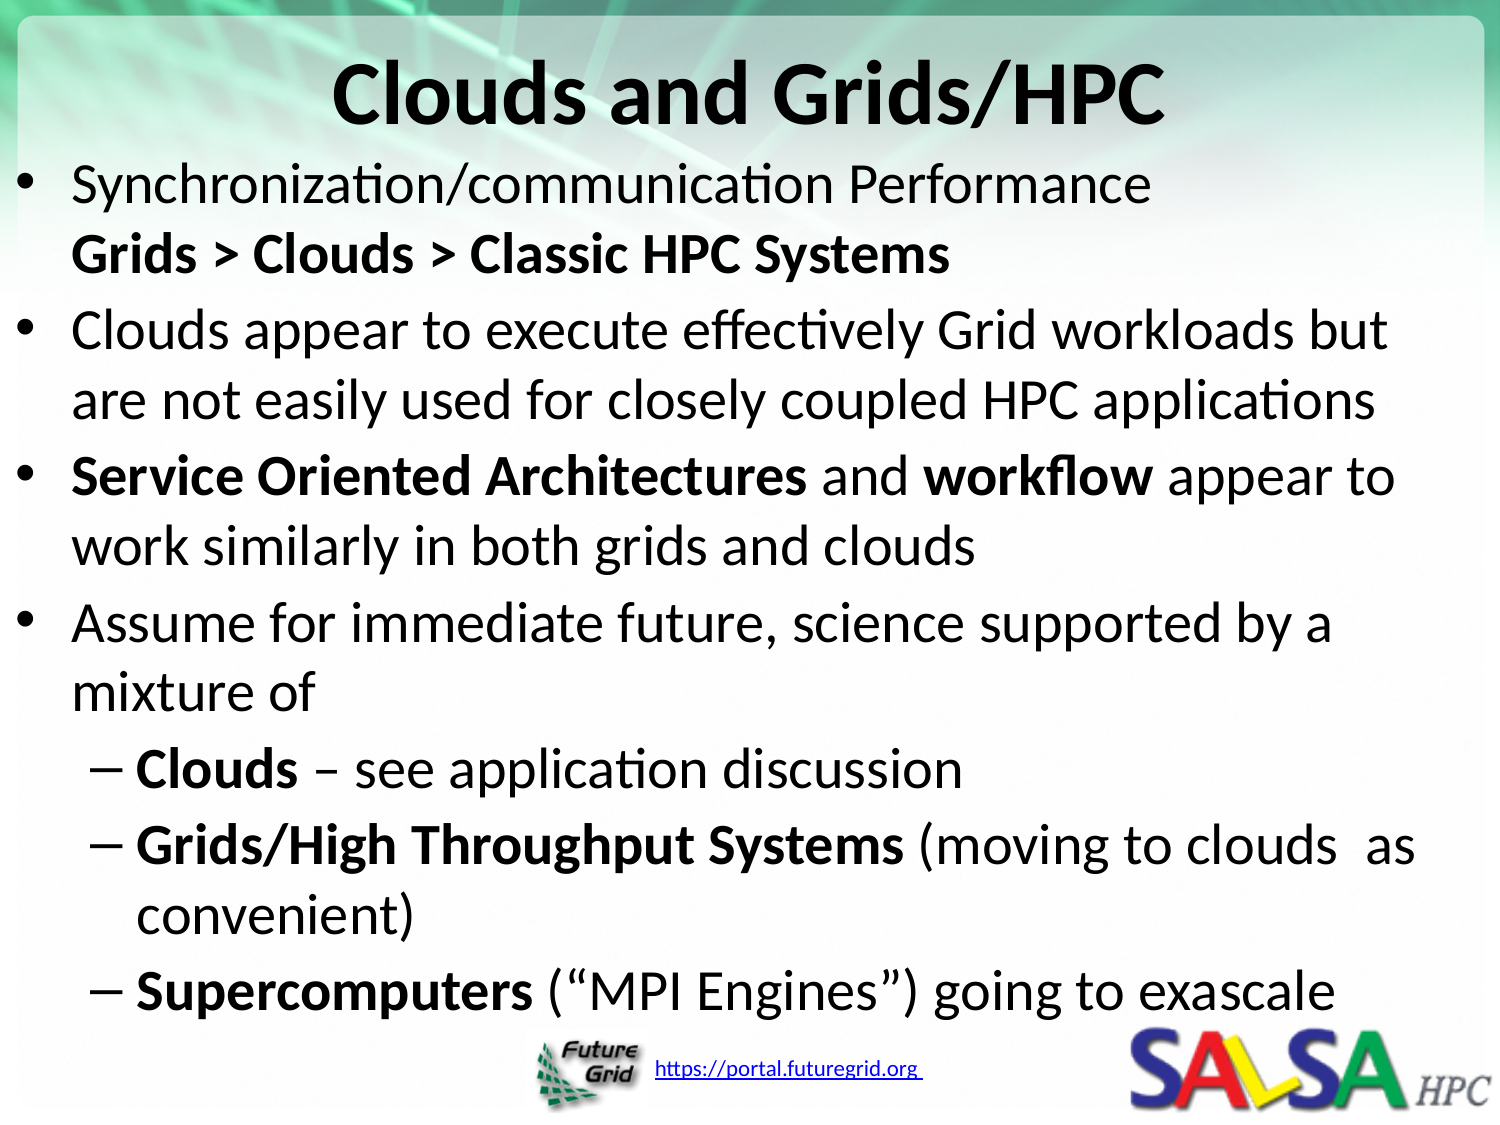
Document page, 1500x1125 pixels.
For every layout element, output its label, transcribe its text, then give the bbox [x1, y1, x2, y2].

list Synchronization/communication Performance Grids > Clouds > Classic HPC Systems Clouds appear to execute effectively Grid workloads but are not easily used for closely coupled HPC applications Service Oriented Architectures and workflow appear to work similarly in both grids and clouds Assume for immediate future, science supported by a mixture of Clouds – see application discussion Grids/High Throughput Systems (moving to clouds as convenient) Supercomputers (“MPI Engines”) going to exascale [0, 137, 1476, 1076]
title Clouds and Grids/HPC [74, 12, 1426, 137]
picture [0, 0, 1500, 1125]
